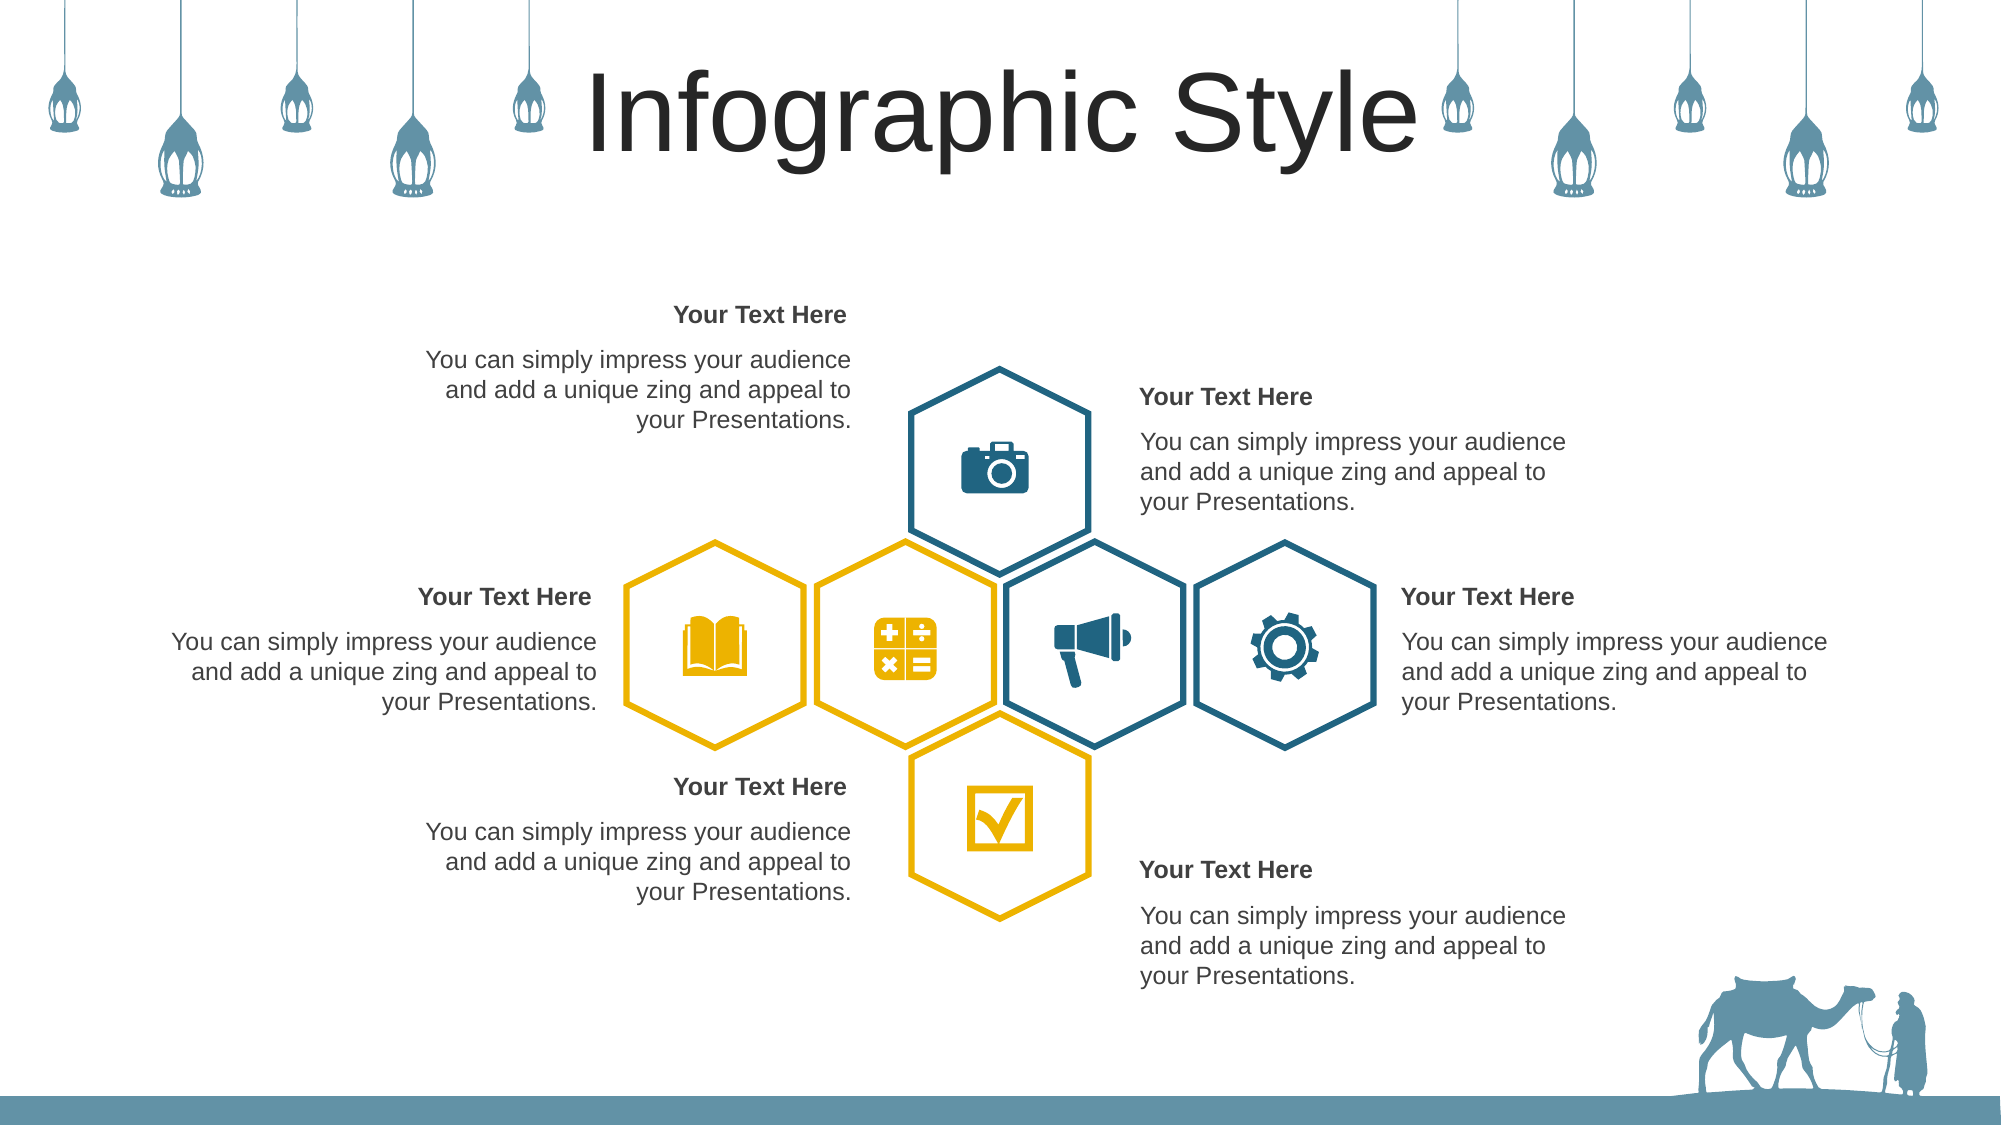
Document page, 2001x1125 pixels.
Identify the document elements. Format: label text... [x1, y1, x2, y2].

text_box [401, 290, 868, 443]
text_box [626, 369, 1374, 919]
list Infographic Style [53, 55, 1952, 175]
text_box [401, 762, 626, 915]
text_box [1385, 572, 1854, 725]
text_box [1374, 373, 1591, 525]
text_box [1124, 846, 1591, 999]
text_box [145, 572, 613, 725]
